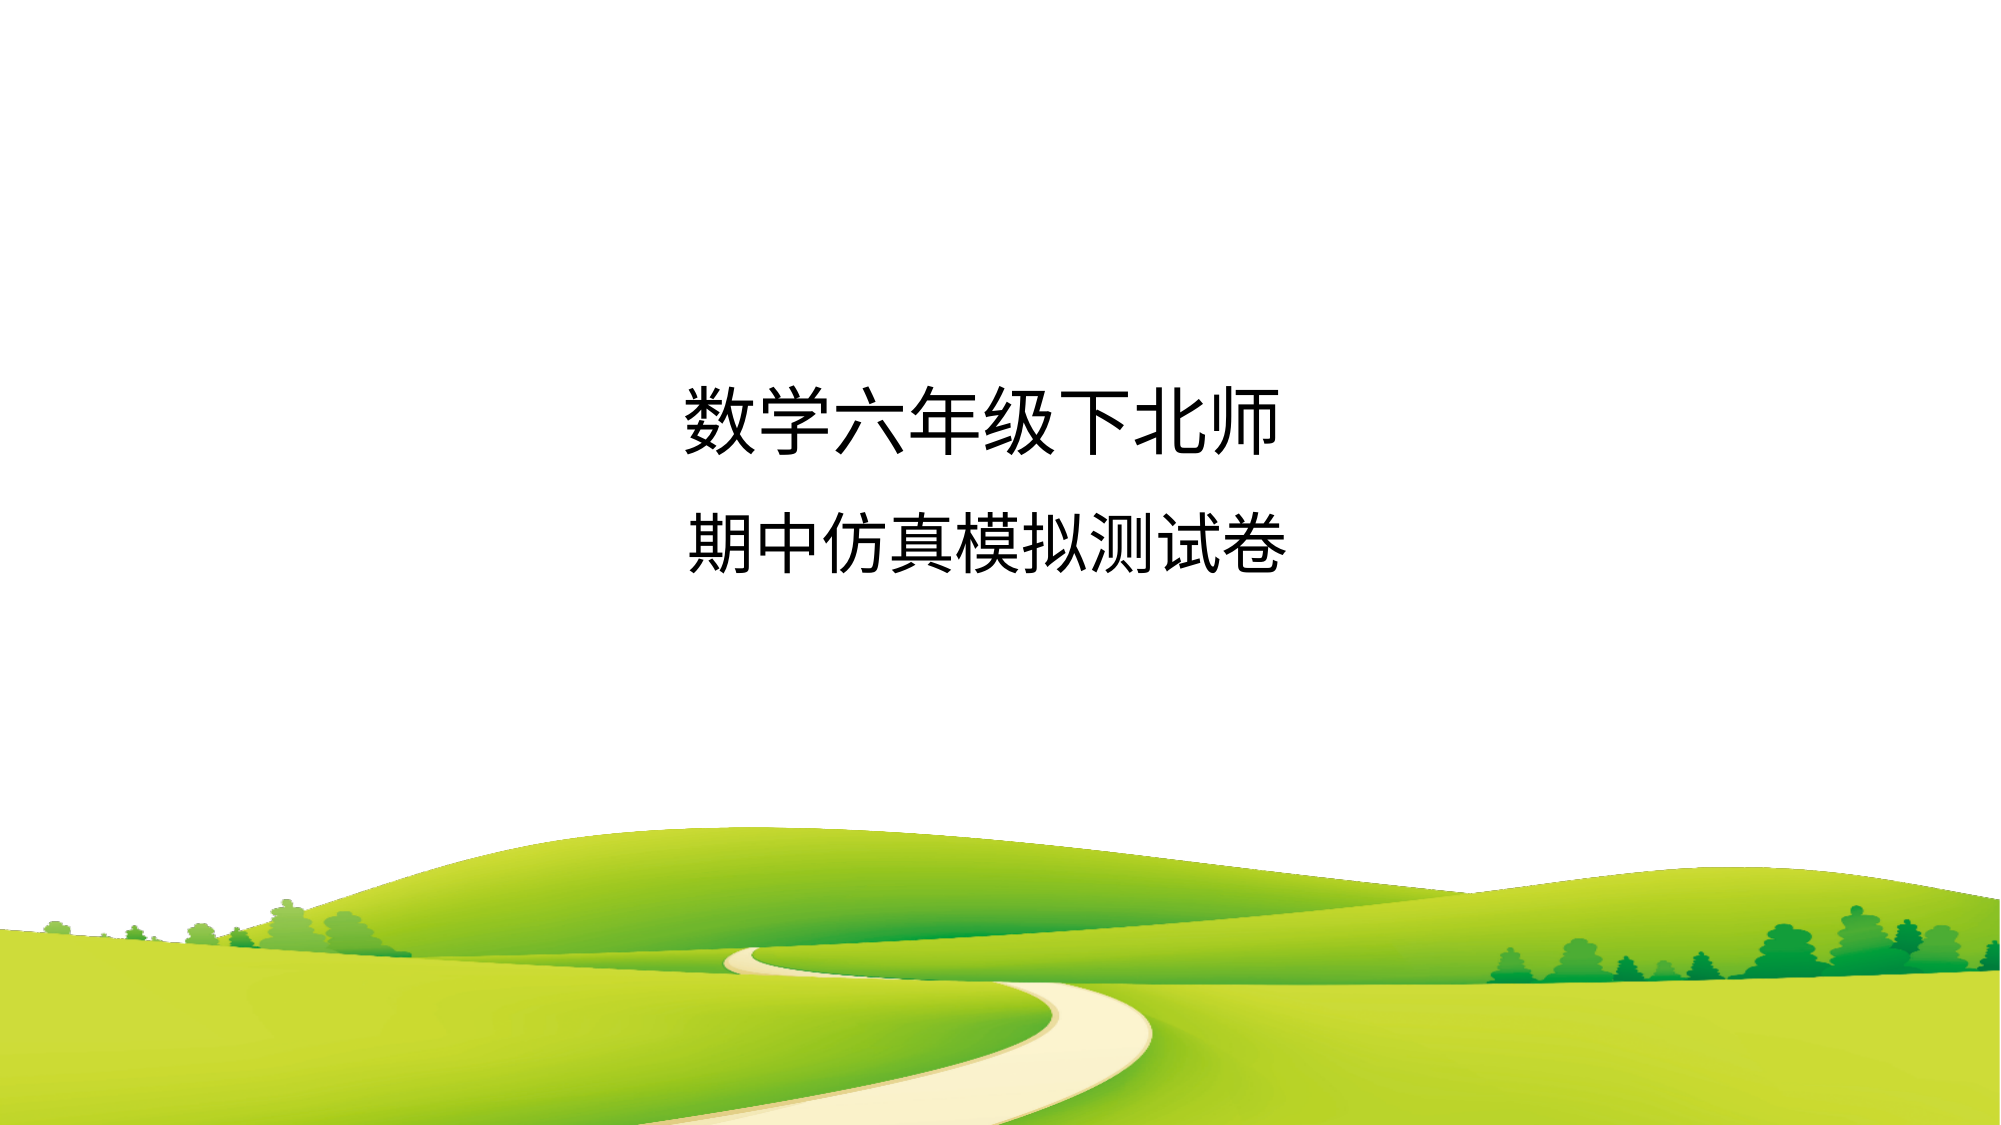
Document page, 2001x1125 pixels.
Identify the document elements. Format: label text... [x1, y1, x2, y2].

text_box 数学六年级下北师 [574, 367, 1390, 473]
picture [0, 822, 2000, 1125]
text_box 期中仿真模拟测试卷 [586, 494, 1390, 590]
